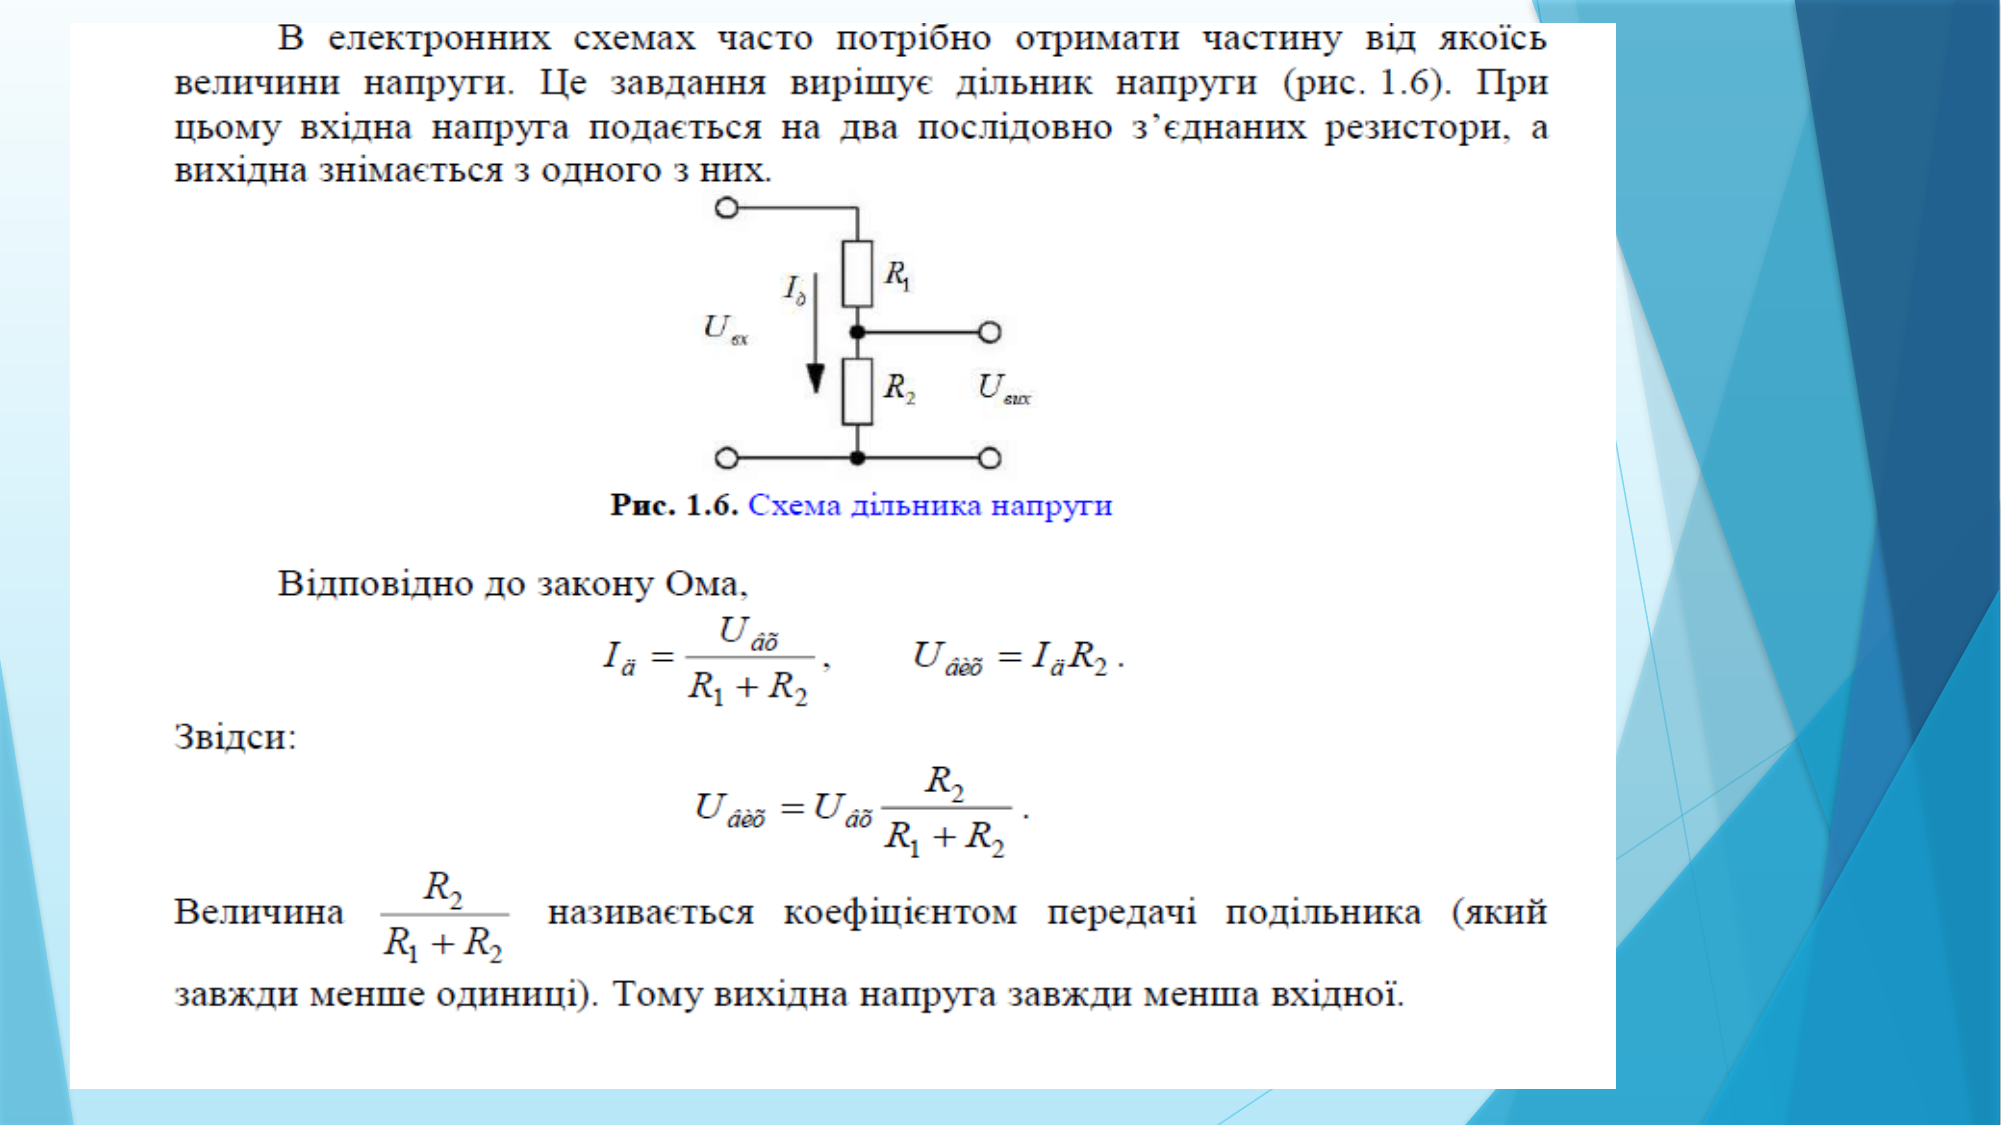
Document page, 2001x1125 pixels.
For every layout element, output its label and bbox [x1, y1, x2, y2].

picture [69, 22, 1617, 1089]
